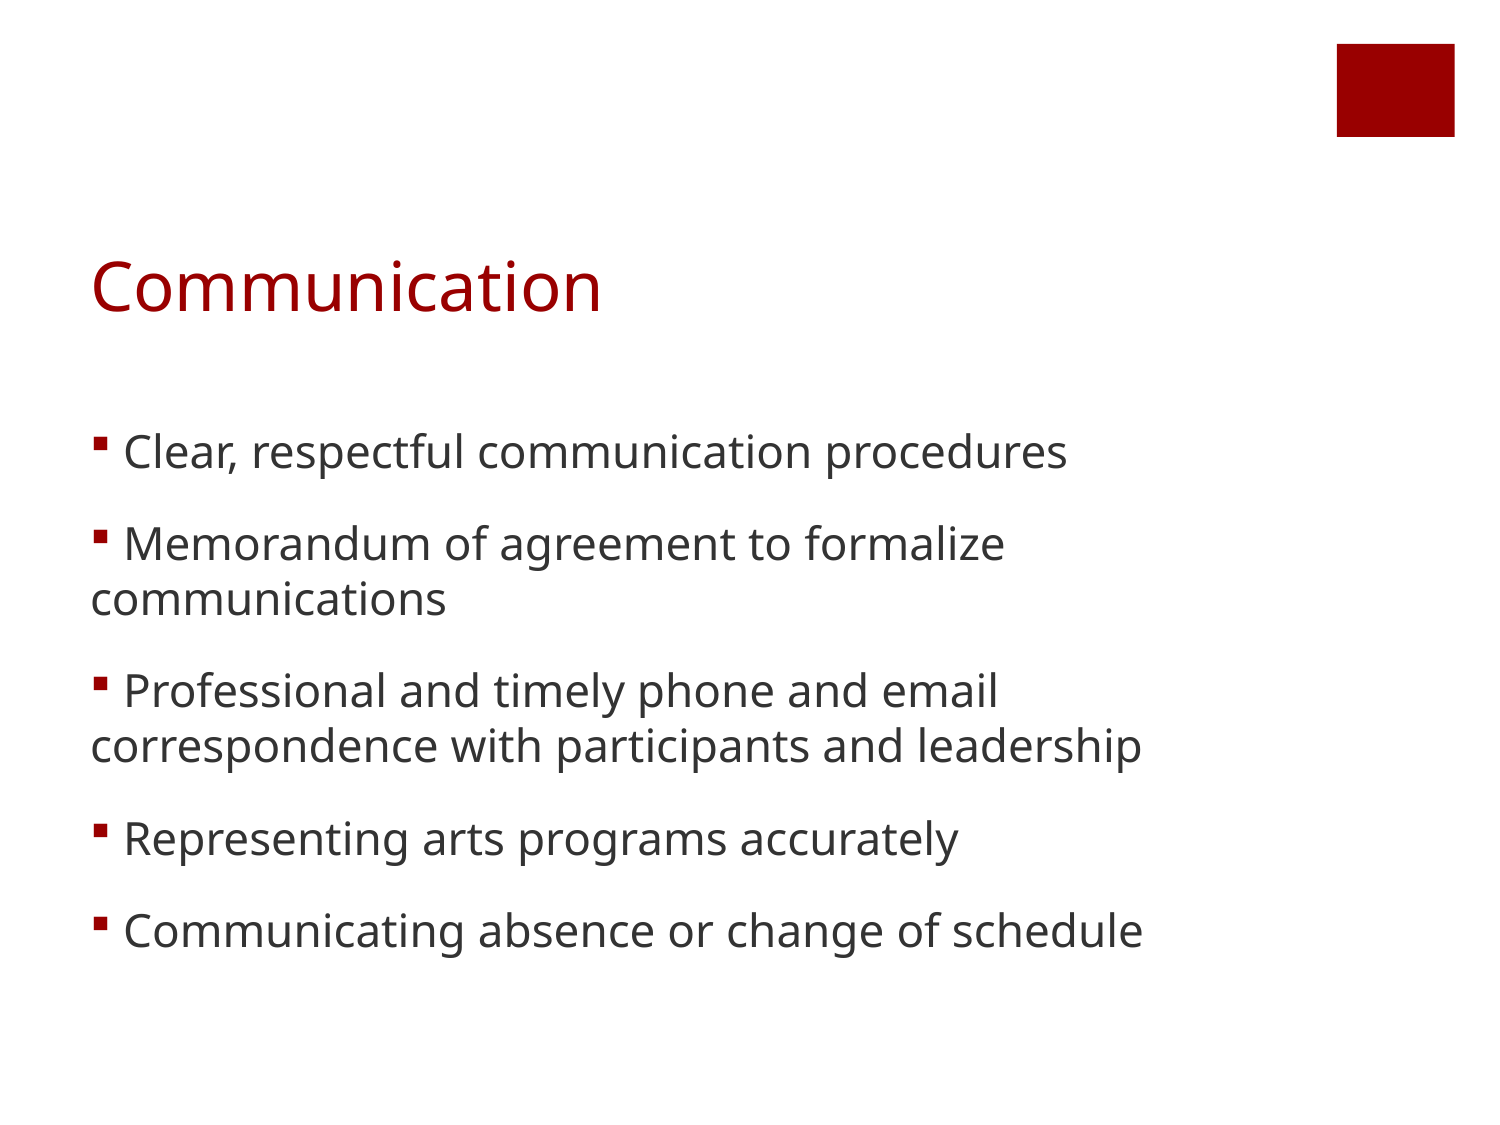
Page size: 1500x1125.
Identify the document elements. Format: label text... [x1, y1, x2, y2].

title Communication [75, 163, 1313, 334]
list Clear, respectful communication procedures Memorandum of agreement to formalize communications Professional and timely phone and email correspondence with participants and leadership Representing arts programs accurately Communicating absence or change of schedule [75, 337, 1350, 1063]
